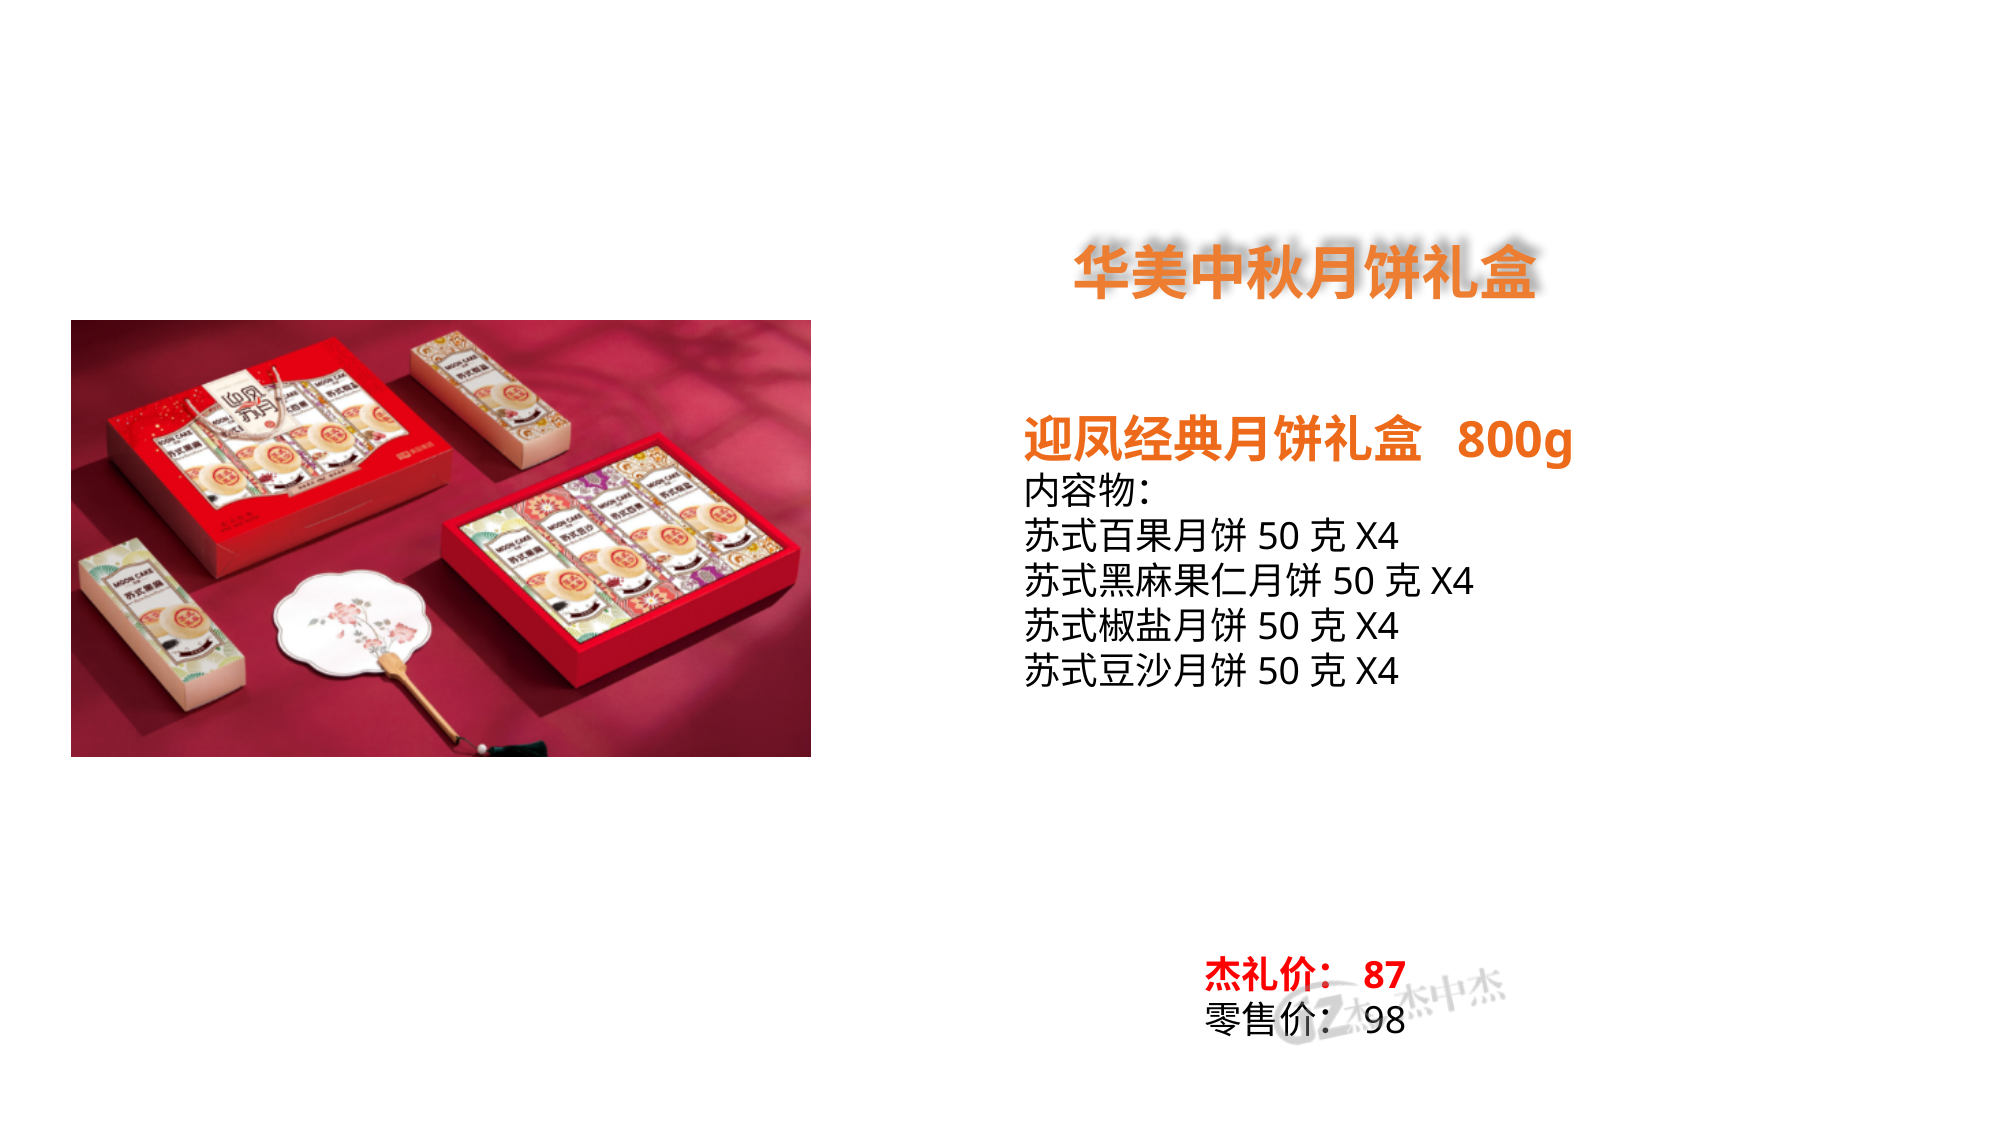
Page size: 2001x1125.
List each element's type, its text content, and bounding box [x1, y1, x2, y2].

picture [1267, 944, 1506, 1049]
picture [71, 320, 811, 757]
text_box 迎凤经典月饼礼盒 800g 内容物： 苏式百果月饼50克X4 苏式黑麻果仁月饼50克X4 苏式椒盐月饼50克X4 苏式豆沙月饼50克X4 [1008, 357, 1876, 700]
text_box 杰礼价：87 零售价：98 [1495, 943, 1507, 997]
text_box 华美中秋月饼礼盒 [1057, 229, 1877, 314]
text_box 杰礼价：87 零售价：98 [1189, 943, 1492, 1048]
text_box 杰礼价：87 零售价：98 [1294, 1002, 1507, 1048]
